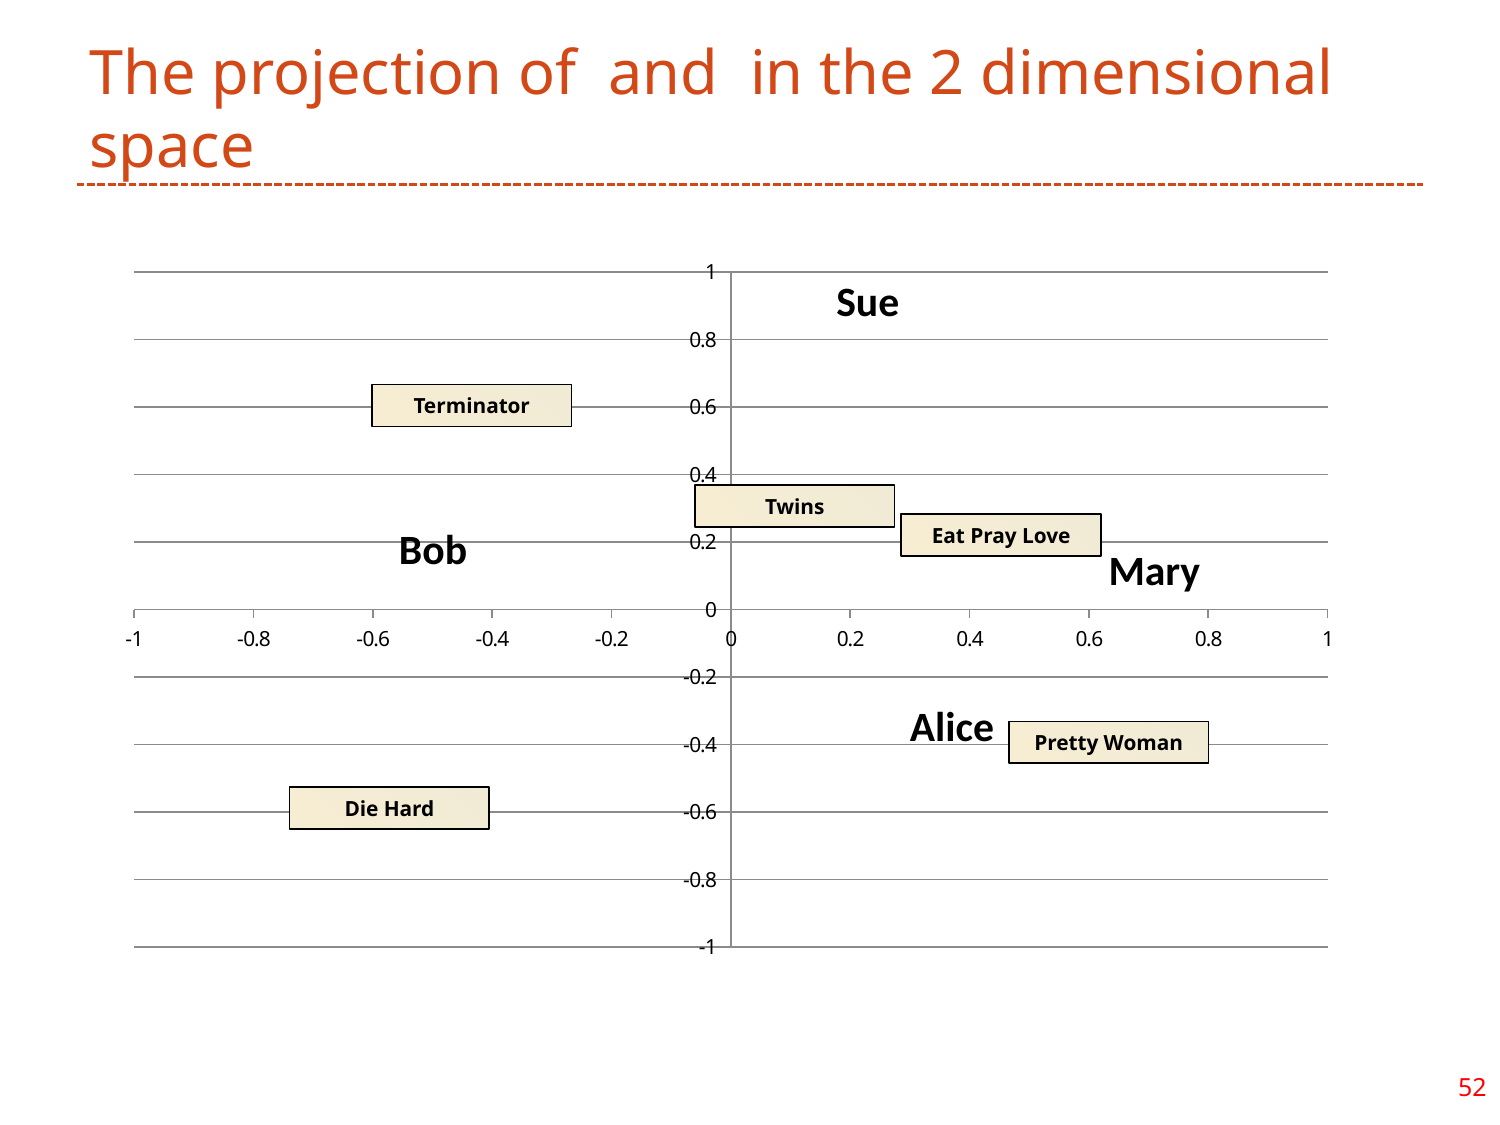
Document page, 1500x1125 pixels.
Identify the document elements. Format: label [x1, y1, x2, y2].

chart [100, 243, 1359, 977]
